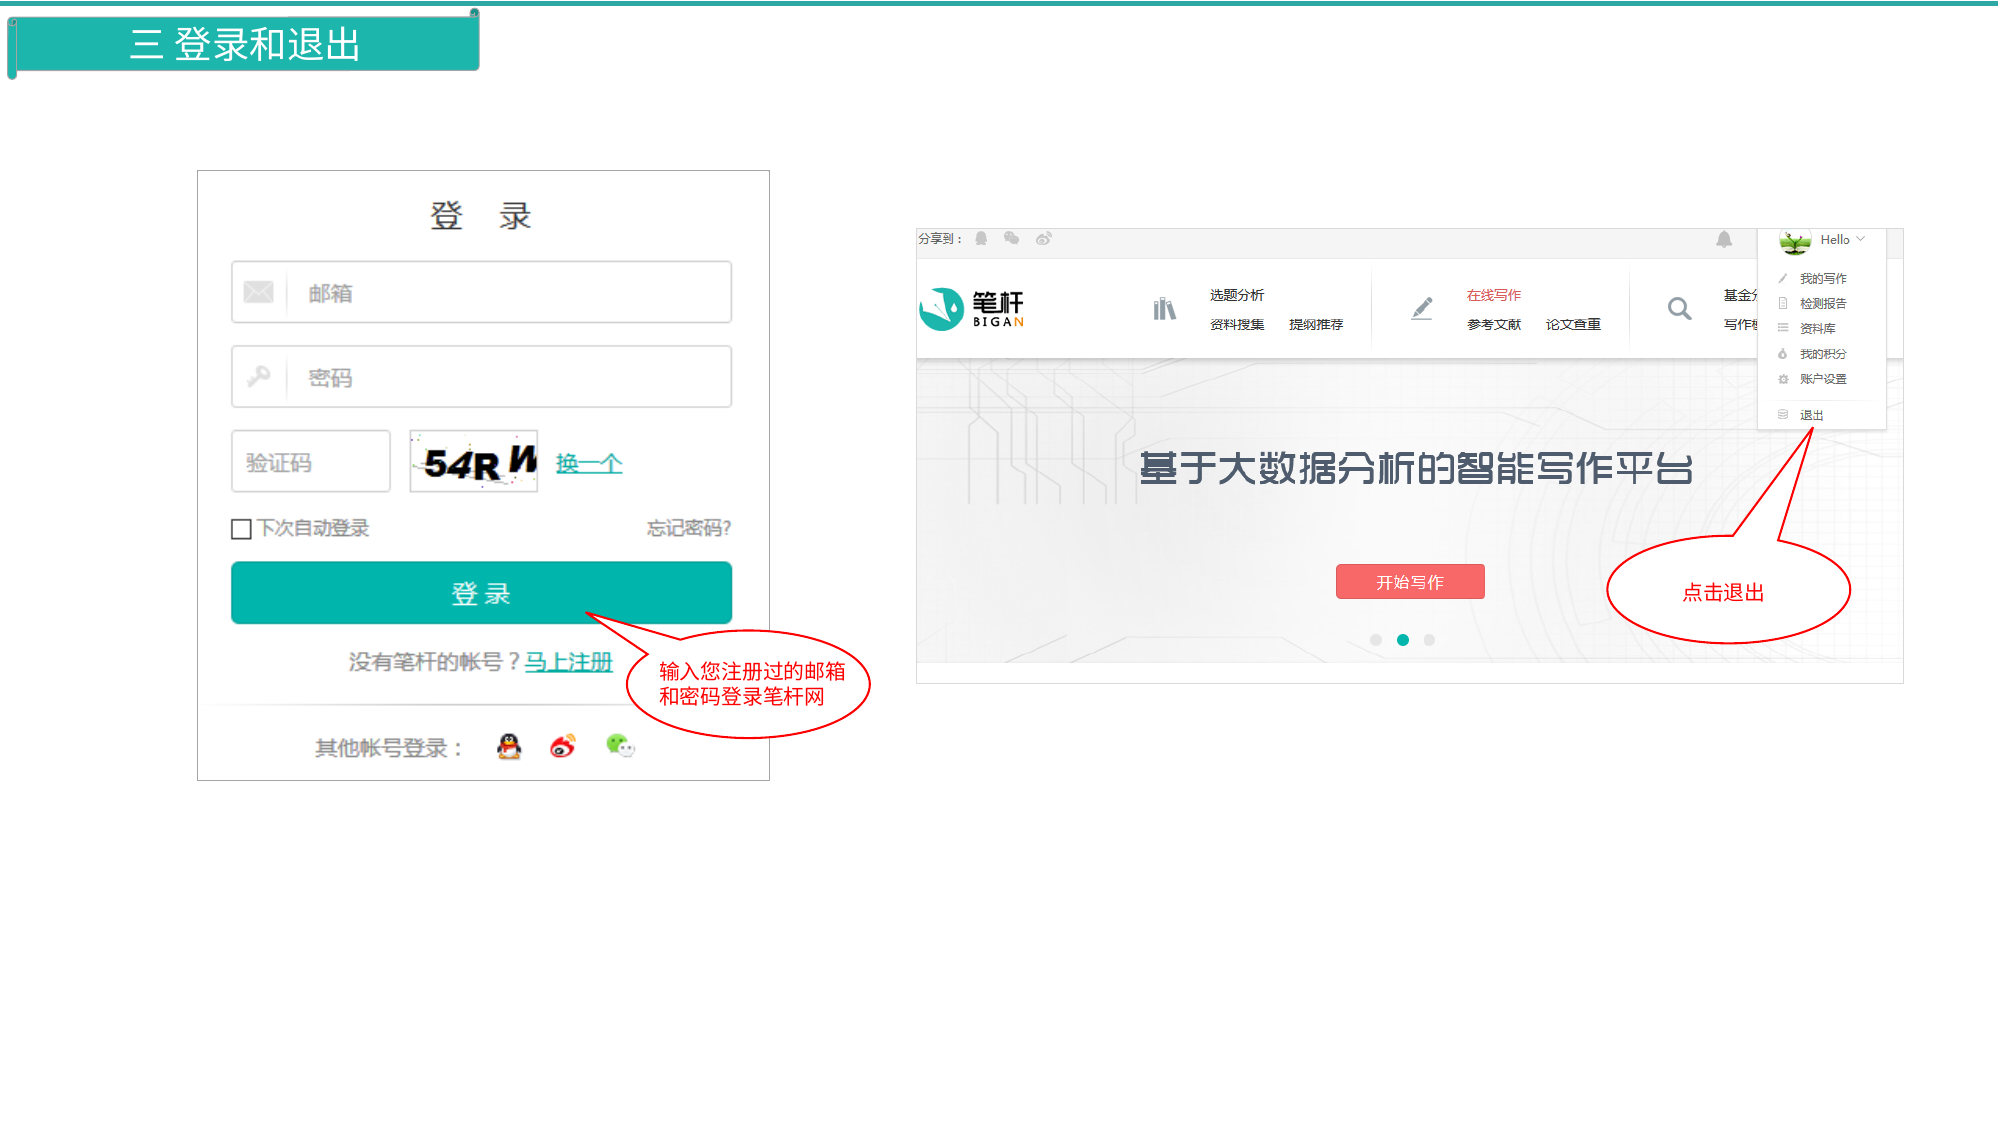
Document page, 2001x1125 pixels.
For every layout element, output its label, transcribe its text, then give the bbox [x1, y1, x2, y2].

picture [197, 170, 770, 781]
text_box 输入您注册过的邮箱和密码登录笔杆网 [770, 651, 878, 716]
text_box [770, 716, 849, 739]
text_box [770, 630, 846, 651]
picture [916, 228, 1904, 685]
text_box 三 登录和退出 [7, 7, 480, 80]
